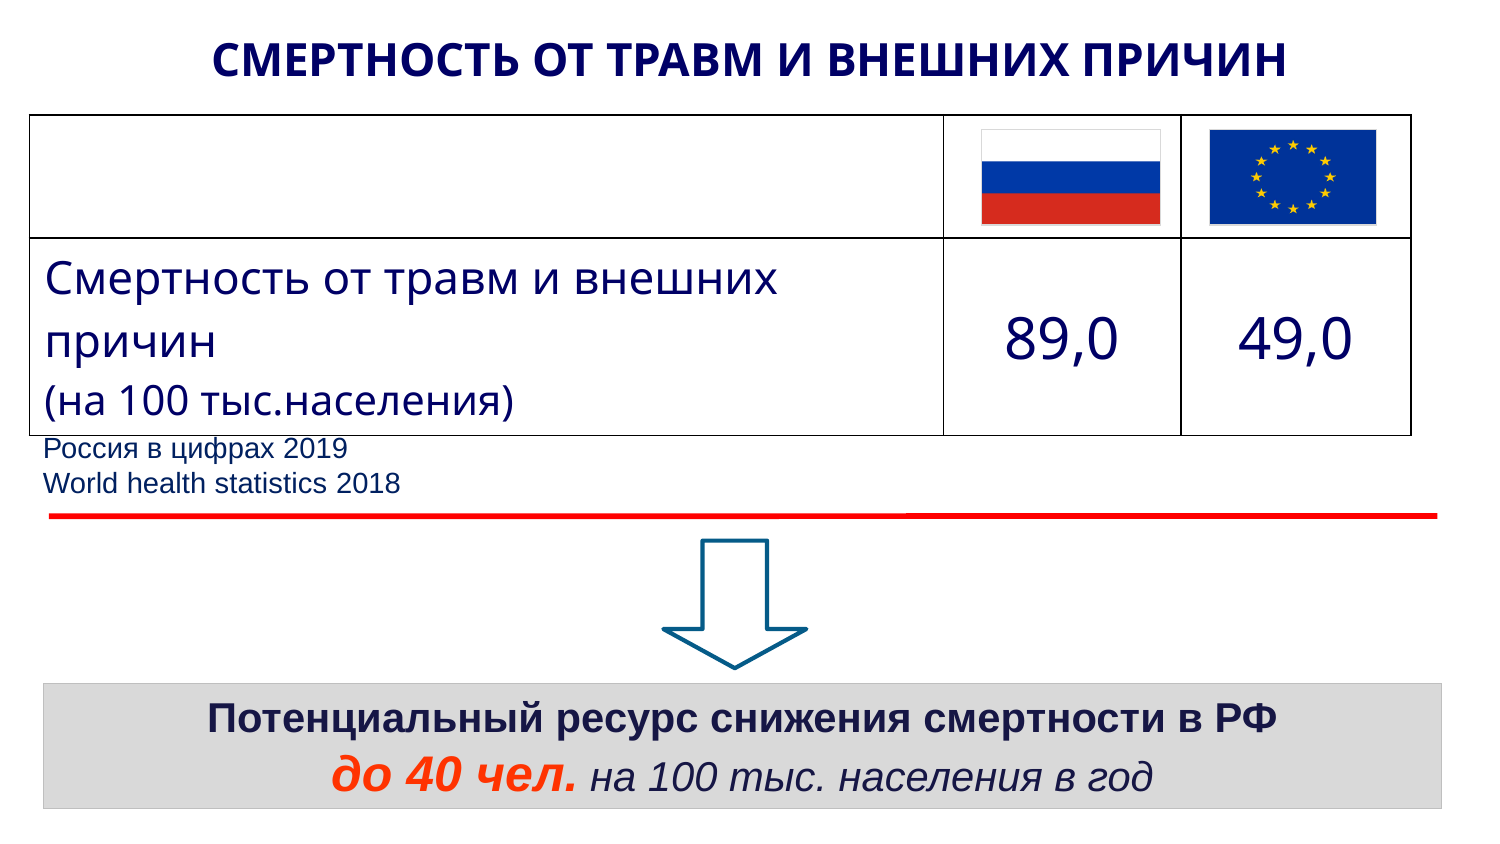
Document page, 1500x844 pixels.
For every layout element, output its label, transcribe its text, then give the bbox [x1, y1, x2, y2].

picture [1210, 129, 1376, 225]
text_box Потенциальный ресурс снижения смертности в РФ до 40 чел. на 100 тыс. населения в год [43, 683, 1442, 809]
picture [982, 129, 1160, 225]
table_header [944, 116, 1180, 237]
title СМЕРТНОСТЬ ОТ ТРАВМ И ВНЕШНИХ ПРИЧИН [74, 21, 1426, 92]
text_box Россия в цифрах 2019 World health statistics 2018 [28, 421, 1470, 507]
text_box [663, 540, 807, 669]
table_cell 89,0 [944, 239, 1180, 421]
table_cell Смертность от травм и внешних причин (на 100 тыс.населения) [30, 239, 943, 421]
table_header [1182, 116, 1410, 237]
table_header [30, 116, 943, 237]
table_cell 49,0 [1182, 239, 1410, 421]
